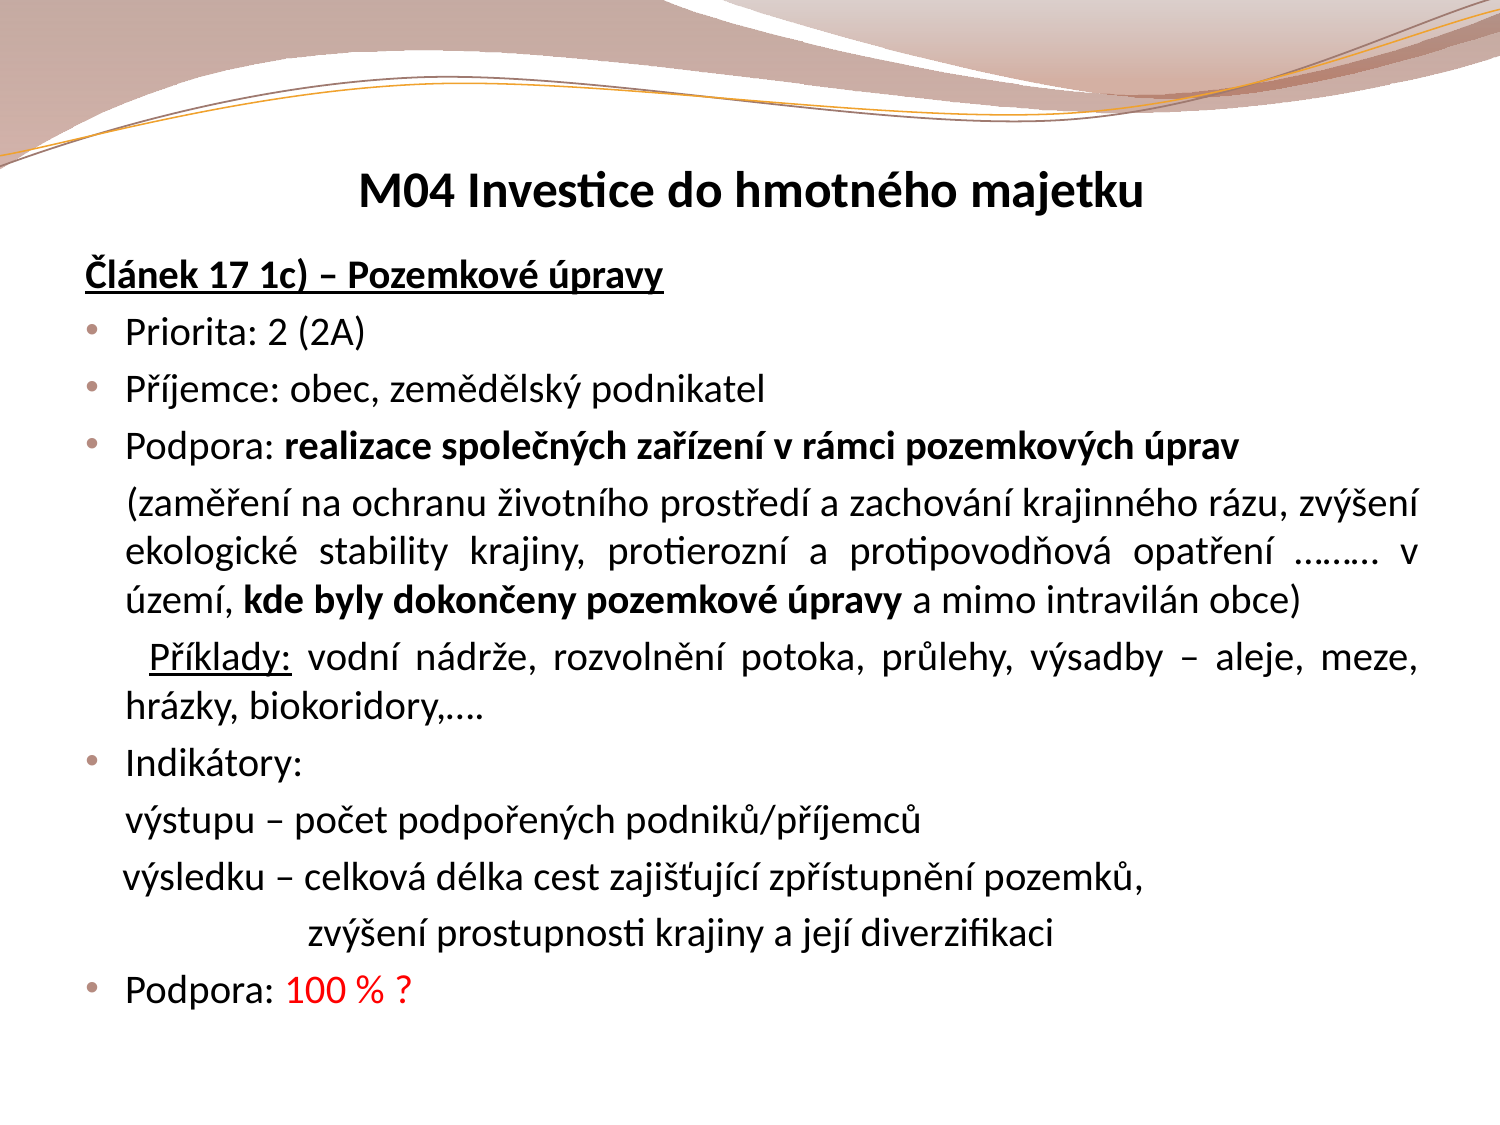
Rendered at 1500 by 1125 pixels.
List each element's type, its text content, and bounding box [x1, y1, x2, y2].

list M04 Investice do hmotného majetku Článek 17 1c) – Pozemkové úpravy Priorita: 2 (2A) Příjemce: obec, zemědělský podnikatel Podpora: realizace společných zařízení v rámci pozemkových úprav (zaměření na ochranu životního prostředí a zachování krajinného rázu, zvýšení ekologické stability krajiny, protierozní a protipovodňová opatření ……… v území, kde byly dokončeny pozemkové úpravy a mimo intravilán obce) Příklady: vodní nádrže, rozvolnění potoka, průlehy, výsadby – aleje, meze, hrázky, biokoridory,…. Indikátory: výstupu – počet podpořených podniků/příjemců výsledku – celková délka cest zajišťující zpřístupnění pozemků, zvýšení prostupnosti krajiny a její diverzifikaci Podpora: 100 % ? [70, 149, 1436, 1035]
